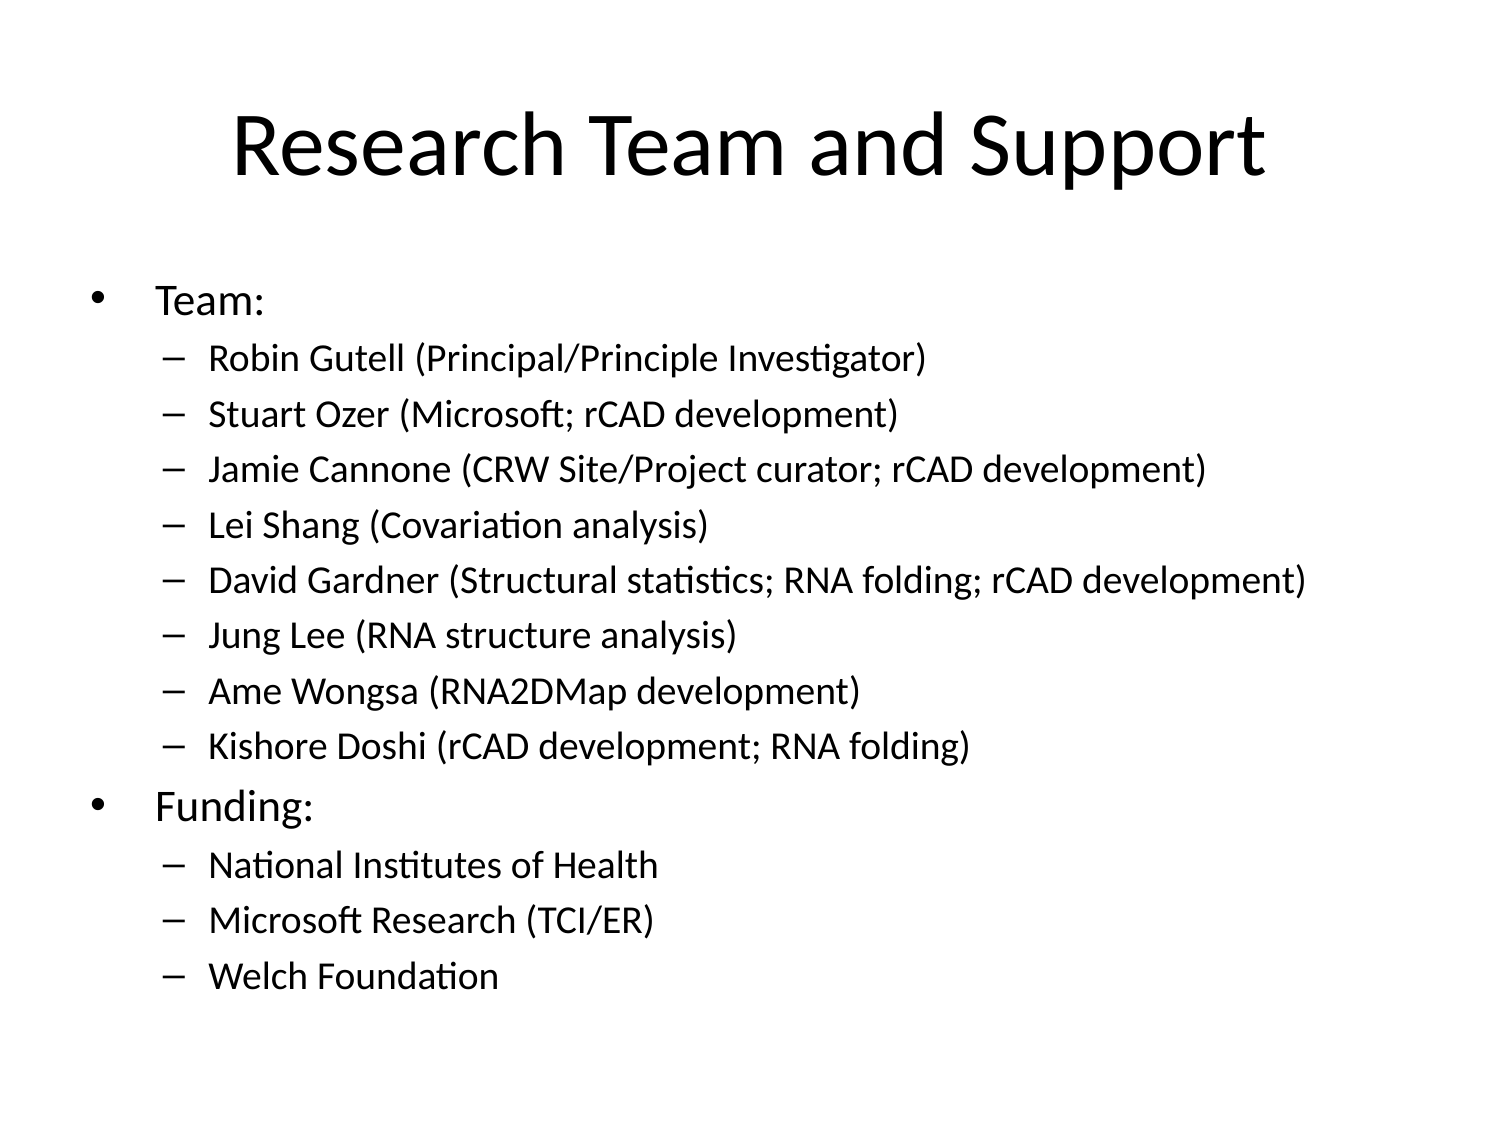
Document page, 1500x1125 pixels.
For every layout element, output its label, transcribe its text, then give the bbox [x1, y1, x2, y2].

title Research Team and Support [75, 45, 1425, 233]
list Team: Robin Gutell (Principal/Principle Investigator) Stuart Ozer (Microsoft; rCAD development) Jamie Cannone (CRW Site/Project curator; rCAD development) Lei Shang (Covariation analysis) David Gardner (Structural statistics; RNA folding; rCAD development) Jung Lee (RNA structure analysis) Ame Wongsa (RNA2DMap development) Kishore Doshi (rCAD development; RNA folding) Funding: National Institutes of Health Microsoft Research (TCI/ER) Welch Foundation [75, 262, 1425, 1005]
